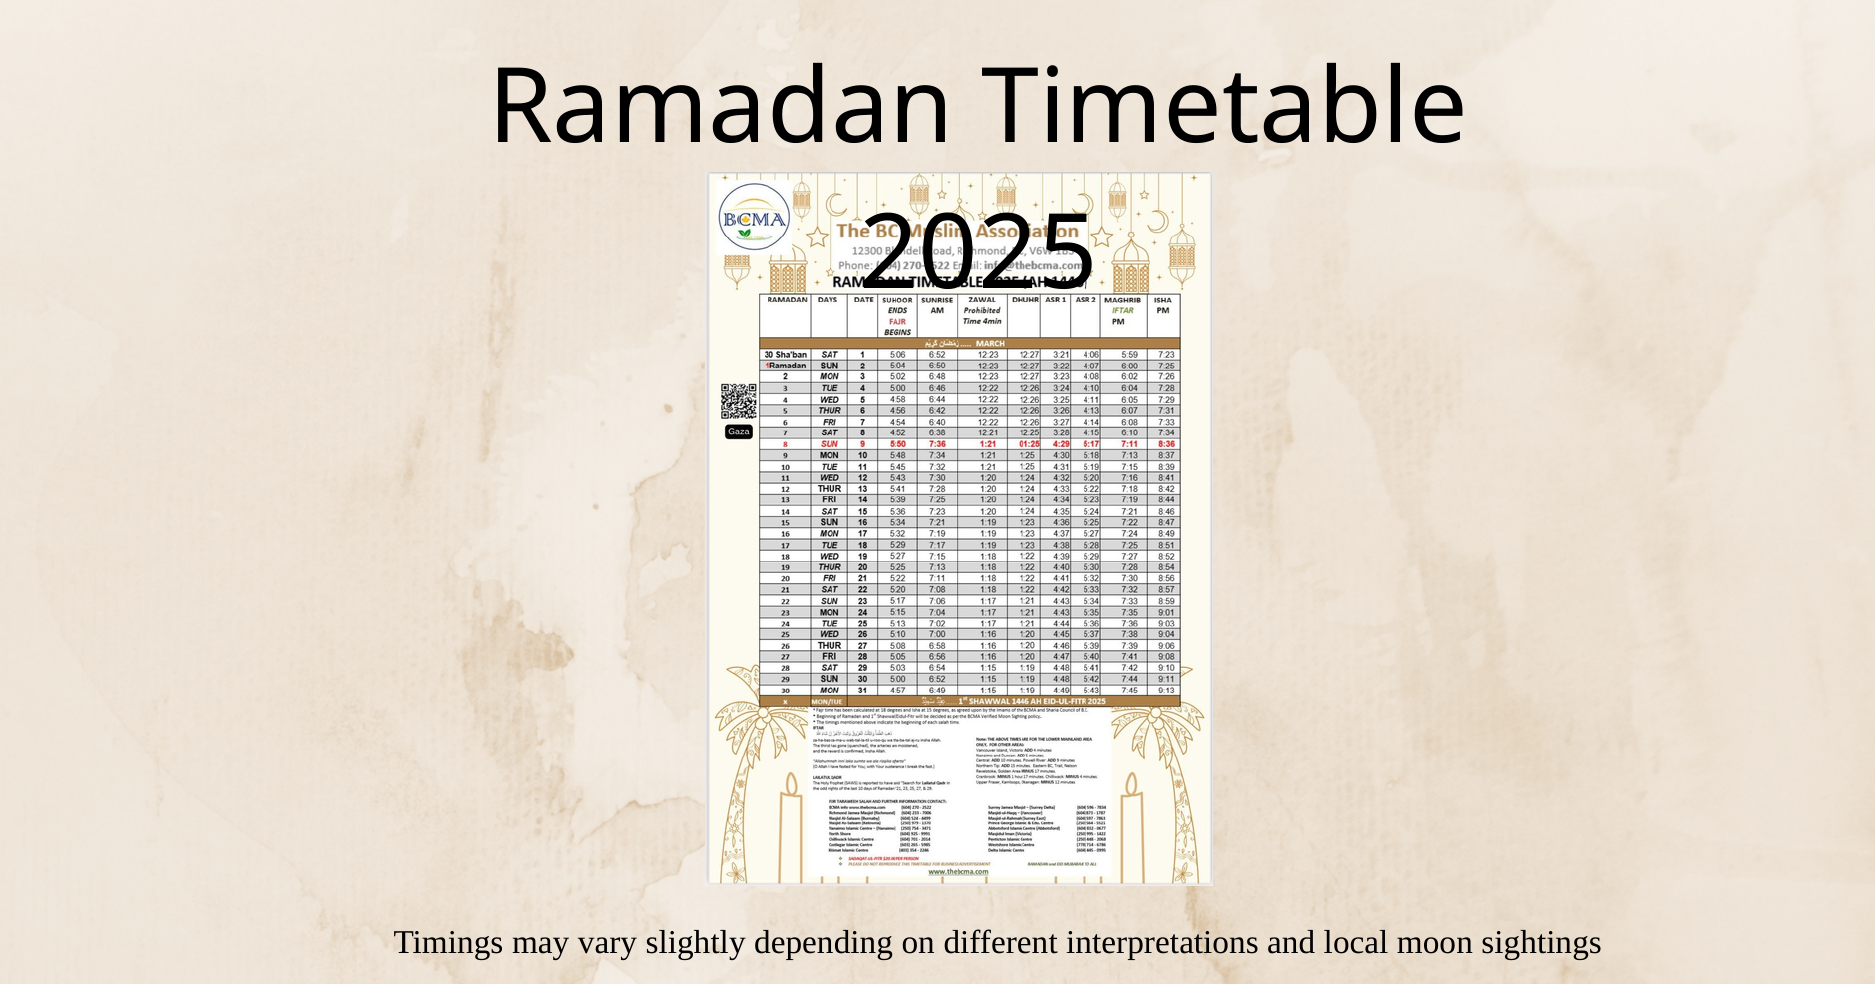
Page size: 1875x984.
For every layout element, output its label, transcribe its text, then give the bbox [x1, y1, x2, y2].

text_box Timings may vary slightly depending on different interpretations and local moon sightings [264, 913, 1735, 961]
text_box [0, 0, 1875, 984]
text_box Ramadan Timetable 2025 [428, 17, 1529, 309]
text_box [705, 309, 1213, 886]
